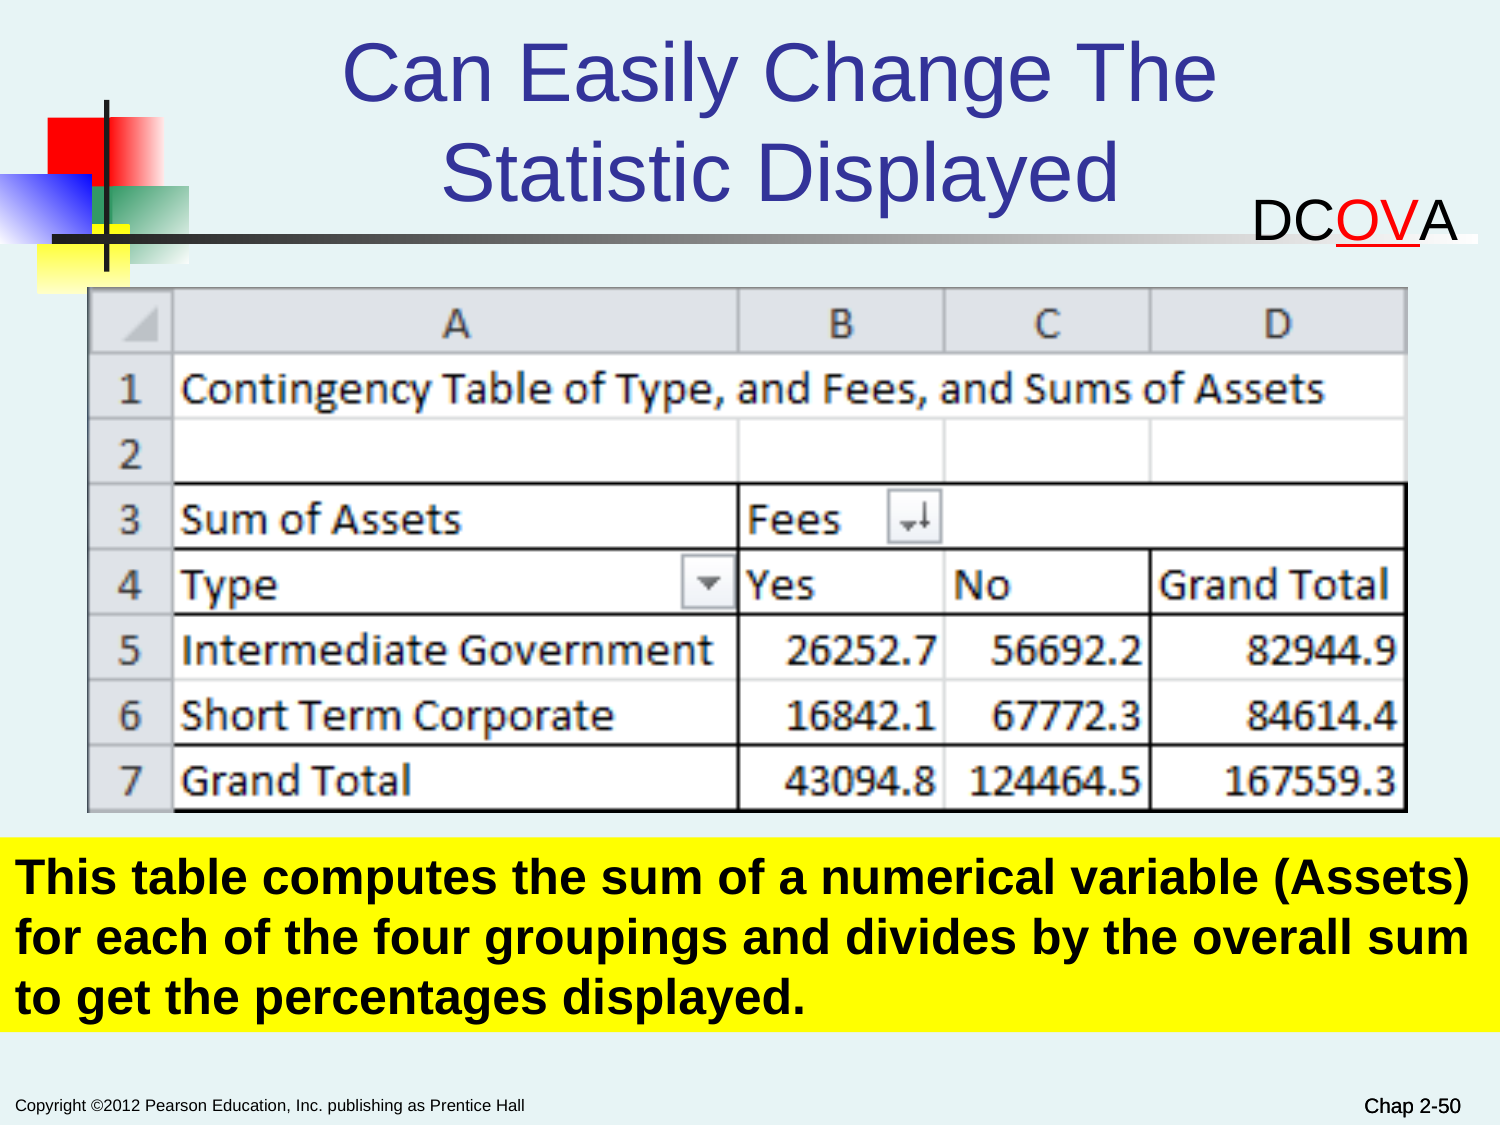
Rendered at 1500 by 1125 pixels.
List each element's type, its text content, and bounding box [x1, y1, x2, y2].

title Can Easily Change The Statistic Displayed [174, 62, 1387, 226]
text_box DCOVA [1236, 174, 1474, 260]
text_box This table computes the sum of a numerical variable (Assets) for each of the four groupings and divides by the overall sum to get the percentages displayed. [0, 837, 1500, 1033]
footer Copyright ©2012 Pearson Education, Inc. publishing as Prentice Hall [0, 1087, 850, 1125]
text_box Chap 2-50 [1125, 1071, 1475, 1125]
picture [87, 287, 1408, 813]
